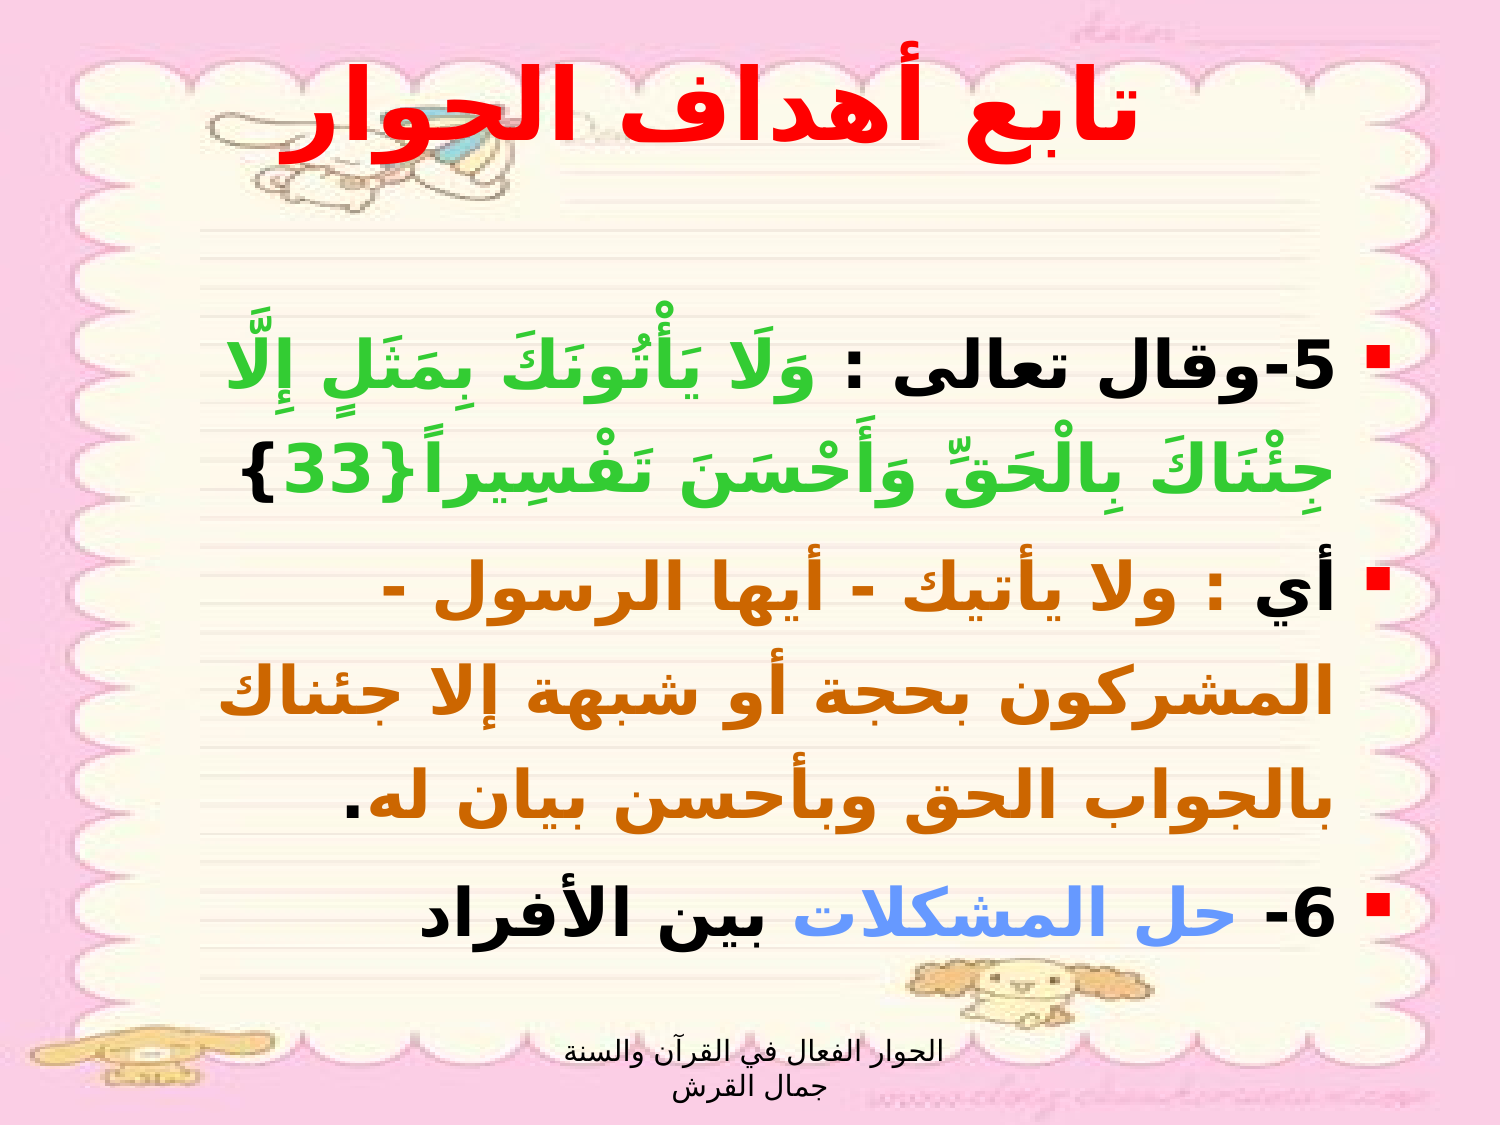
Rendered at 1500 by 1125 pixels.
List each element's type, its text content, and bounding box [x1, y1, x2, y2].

picture [0, 0, 1500, 1125]
footer الحوار الفعال في القرآن والسنة جمال القرش [512, 1024, 988, 1101]
list تابع أهداف الحوار 5-وقال تعالى : وَلَا يَأْتُونَكَ بِمَثَلٍ إِلَّا جِئْنَاكَ بِالْحَقِّ وَأَحْسَنَ تَفْسِيراً{33} أي : ولا يأتيك - أيها الرسول - المشركون بحجة أو شبهة إلا جئناك بالجواب الحق وبأحسن بيان له. 6- حل المشكلات بين الأفراد [18, 48, 1410, 1006]
